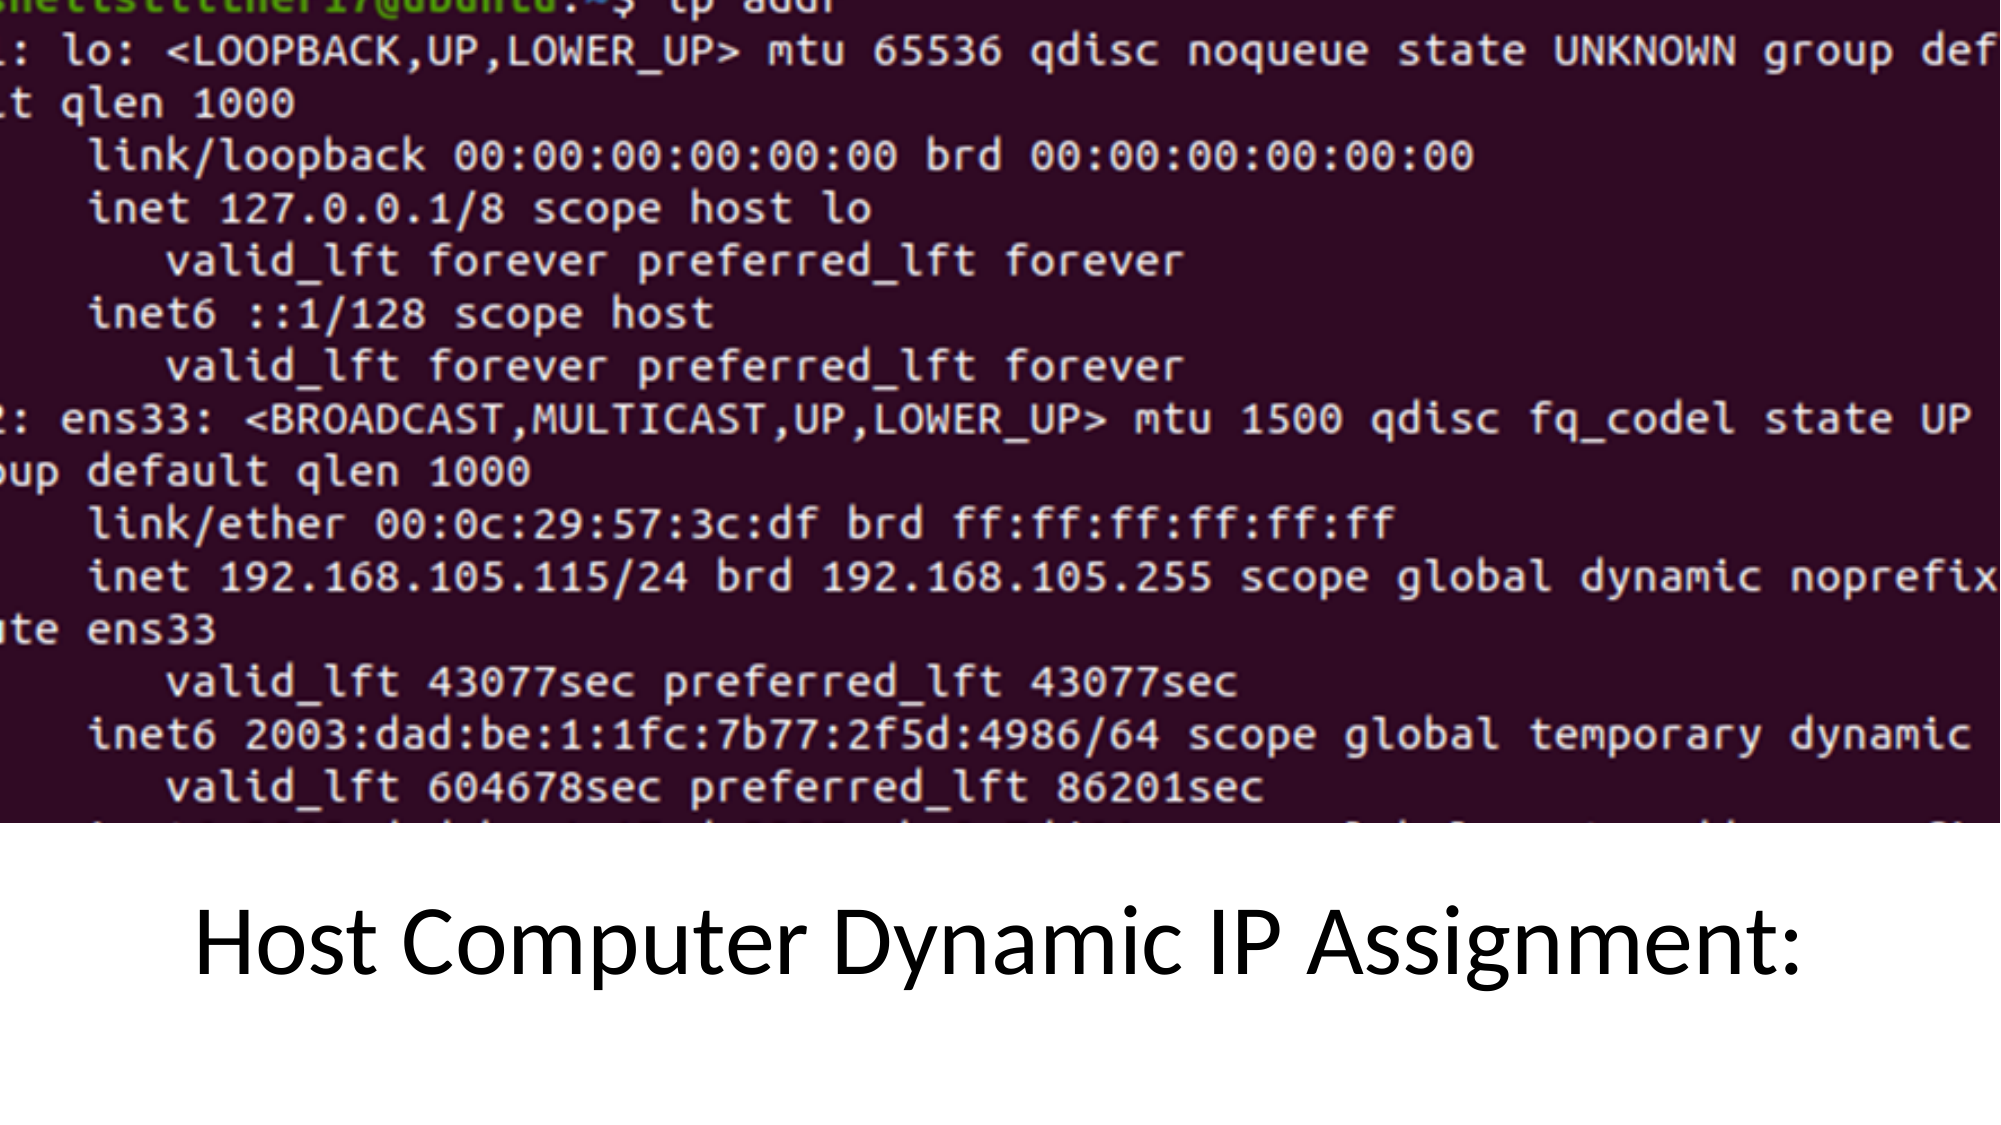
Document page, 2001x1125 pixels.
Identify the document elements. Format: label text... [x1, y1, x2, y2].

title Host Computer Dynamic IP Assignment: [137, 850, 1863, 1034]
text_box [0, 834, 2000, 1125]
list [0, 0, 2000, 823]
